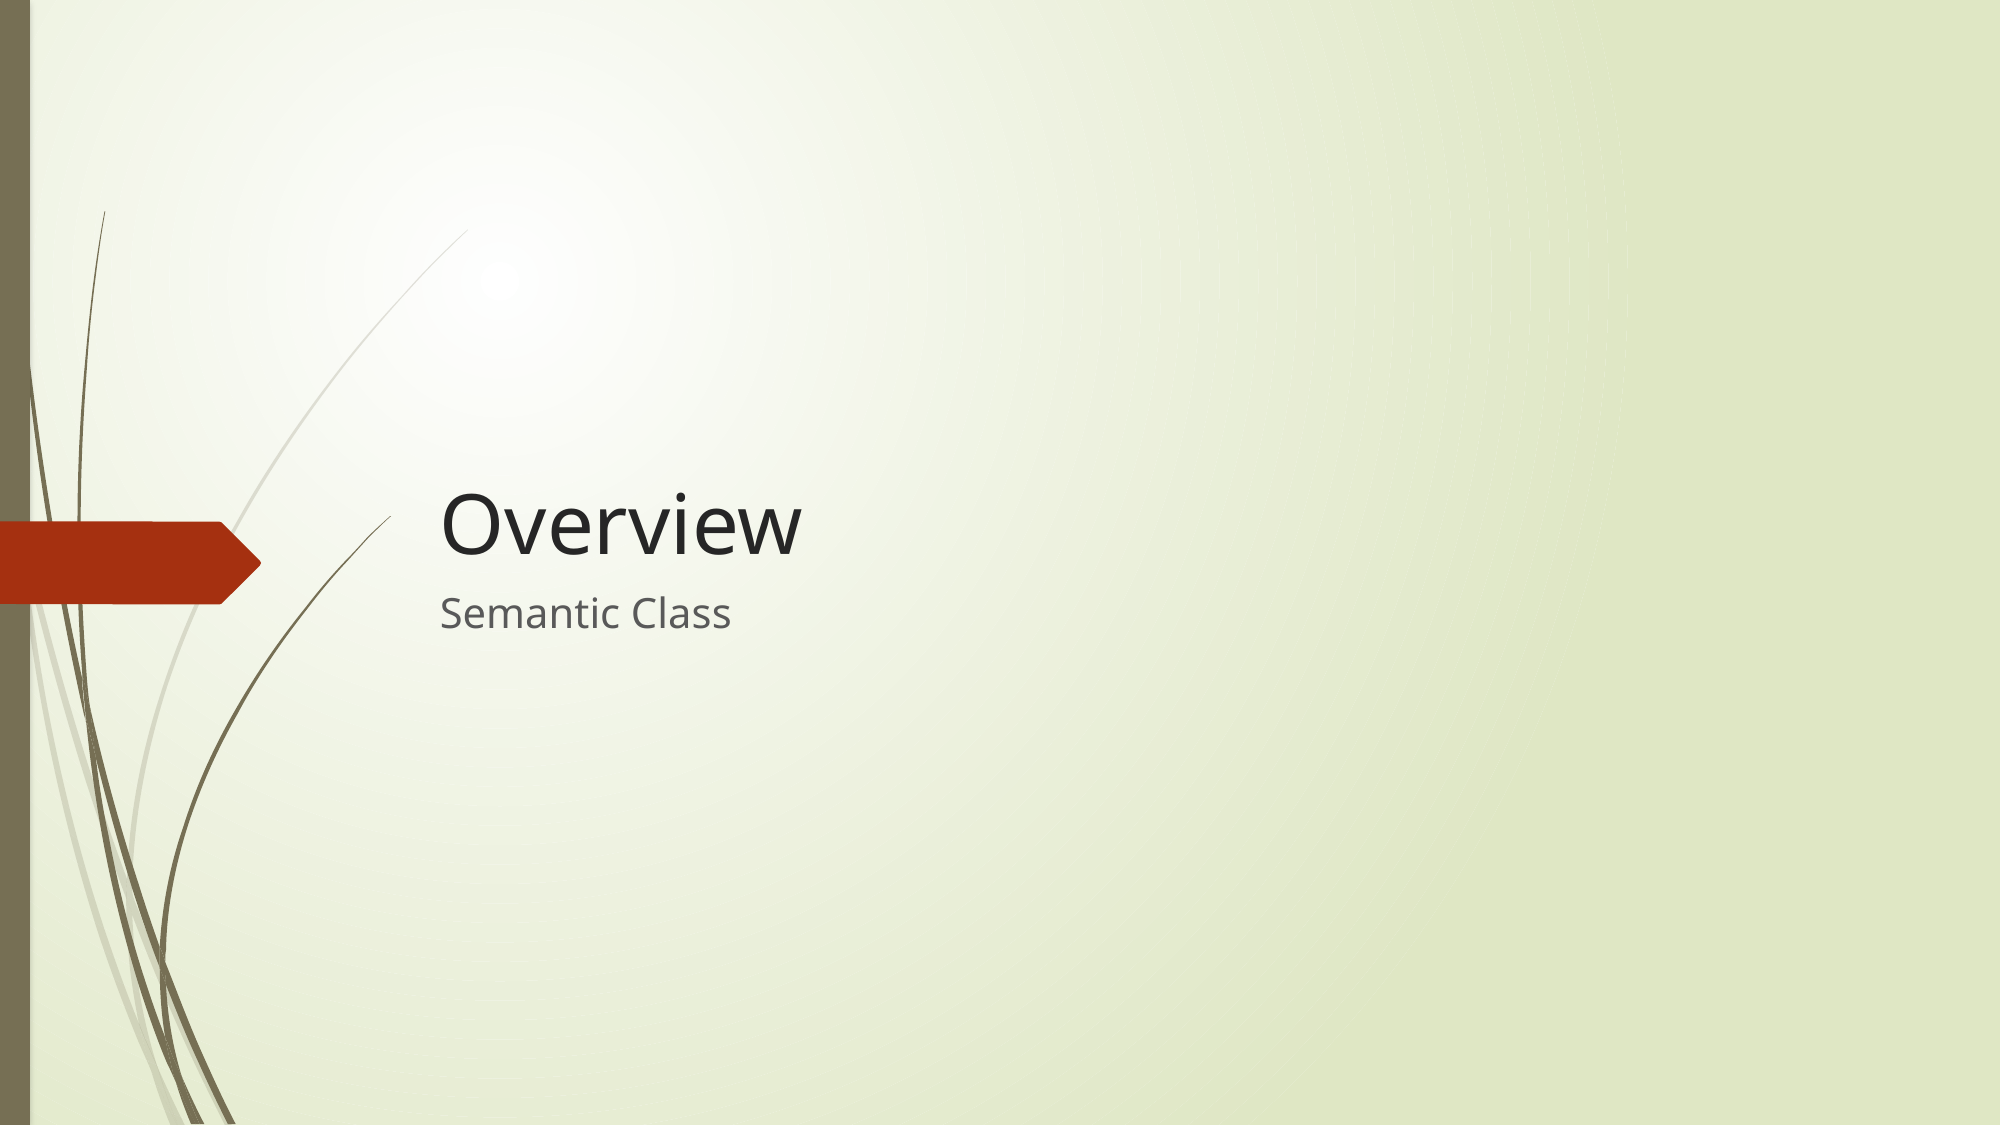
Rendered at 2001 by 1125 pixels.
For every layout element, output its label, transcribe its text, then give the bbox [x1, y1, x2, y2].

list Semantic Class [424, 579, 1888, 721]
title Overview [424, 337, 1888, 579]
